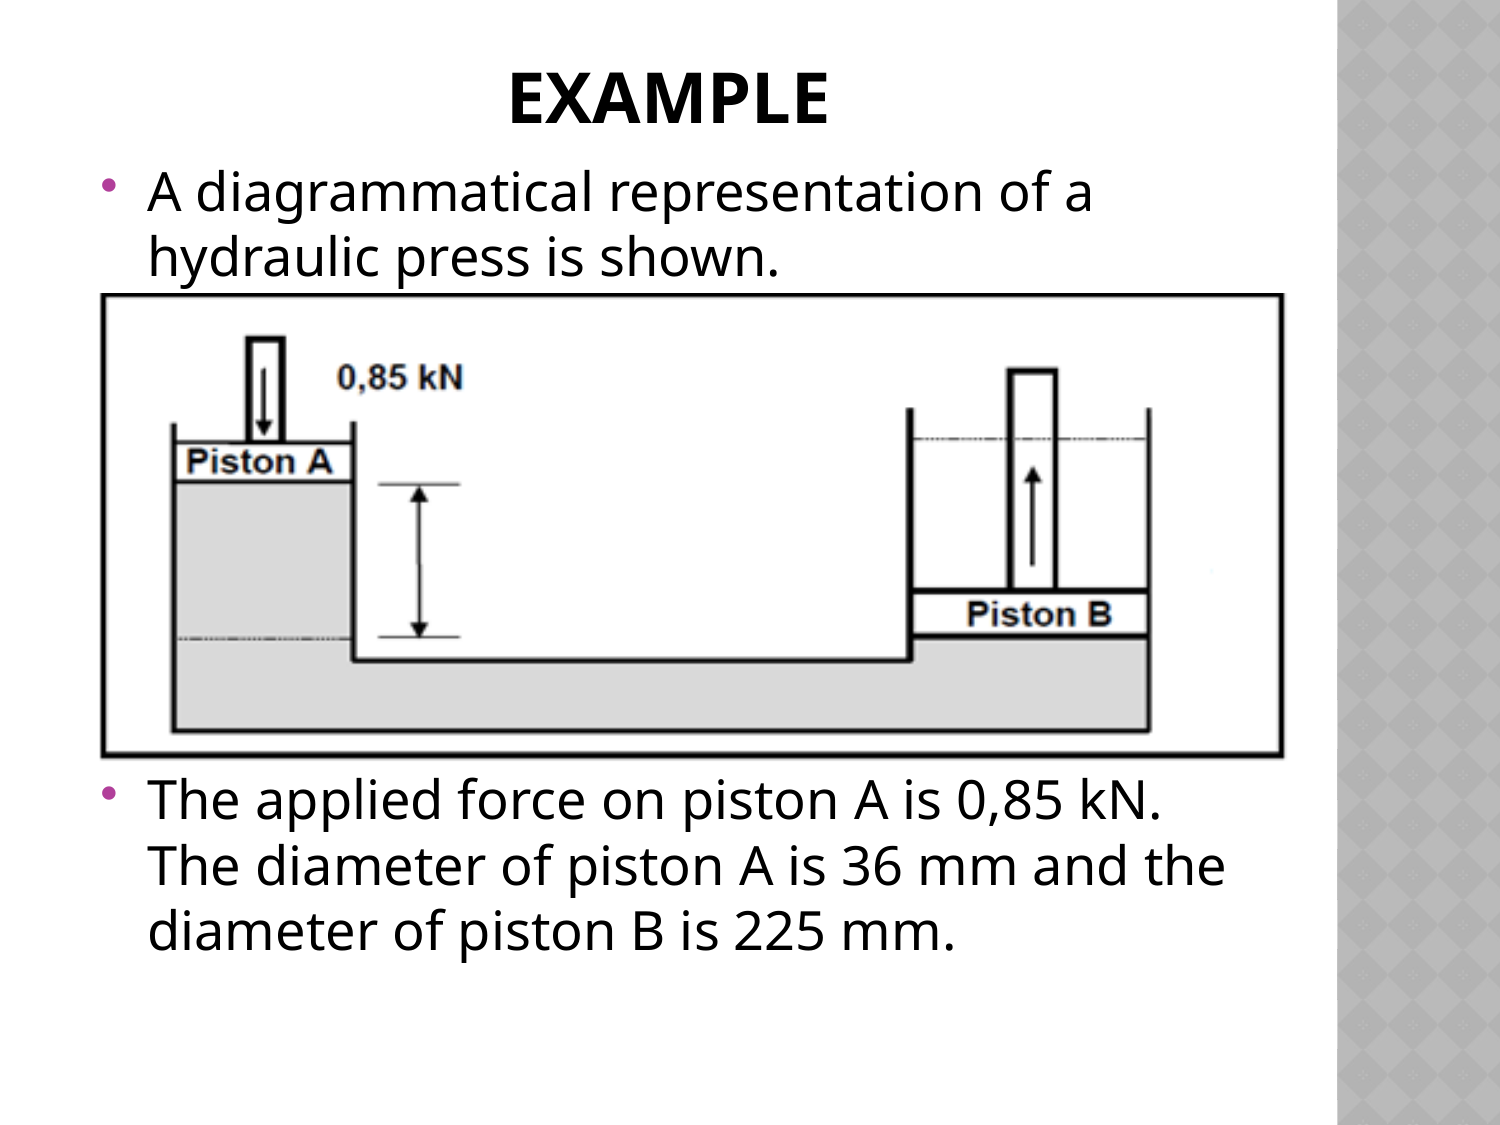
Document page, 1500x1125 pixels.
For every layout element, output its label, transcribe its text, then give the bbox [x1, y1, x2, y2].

title example [75, 52, 1263, 138]
list A diagrammatical representation of a hydraulic press is shown. The applied force on piston A is 0,85 kN. The diameter of piston A is 36 mm and the diameter of piston B is 225 mm. [87, 149, 1275, 1063]
picture [99, 293, 1301, 776]
